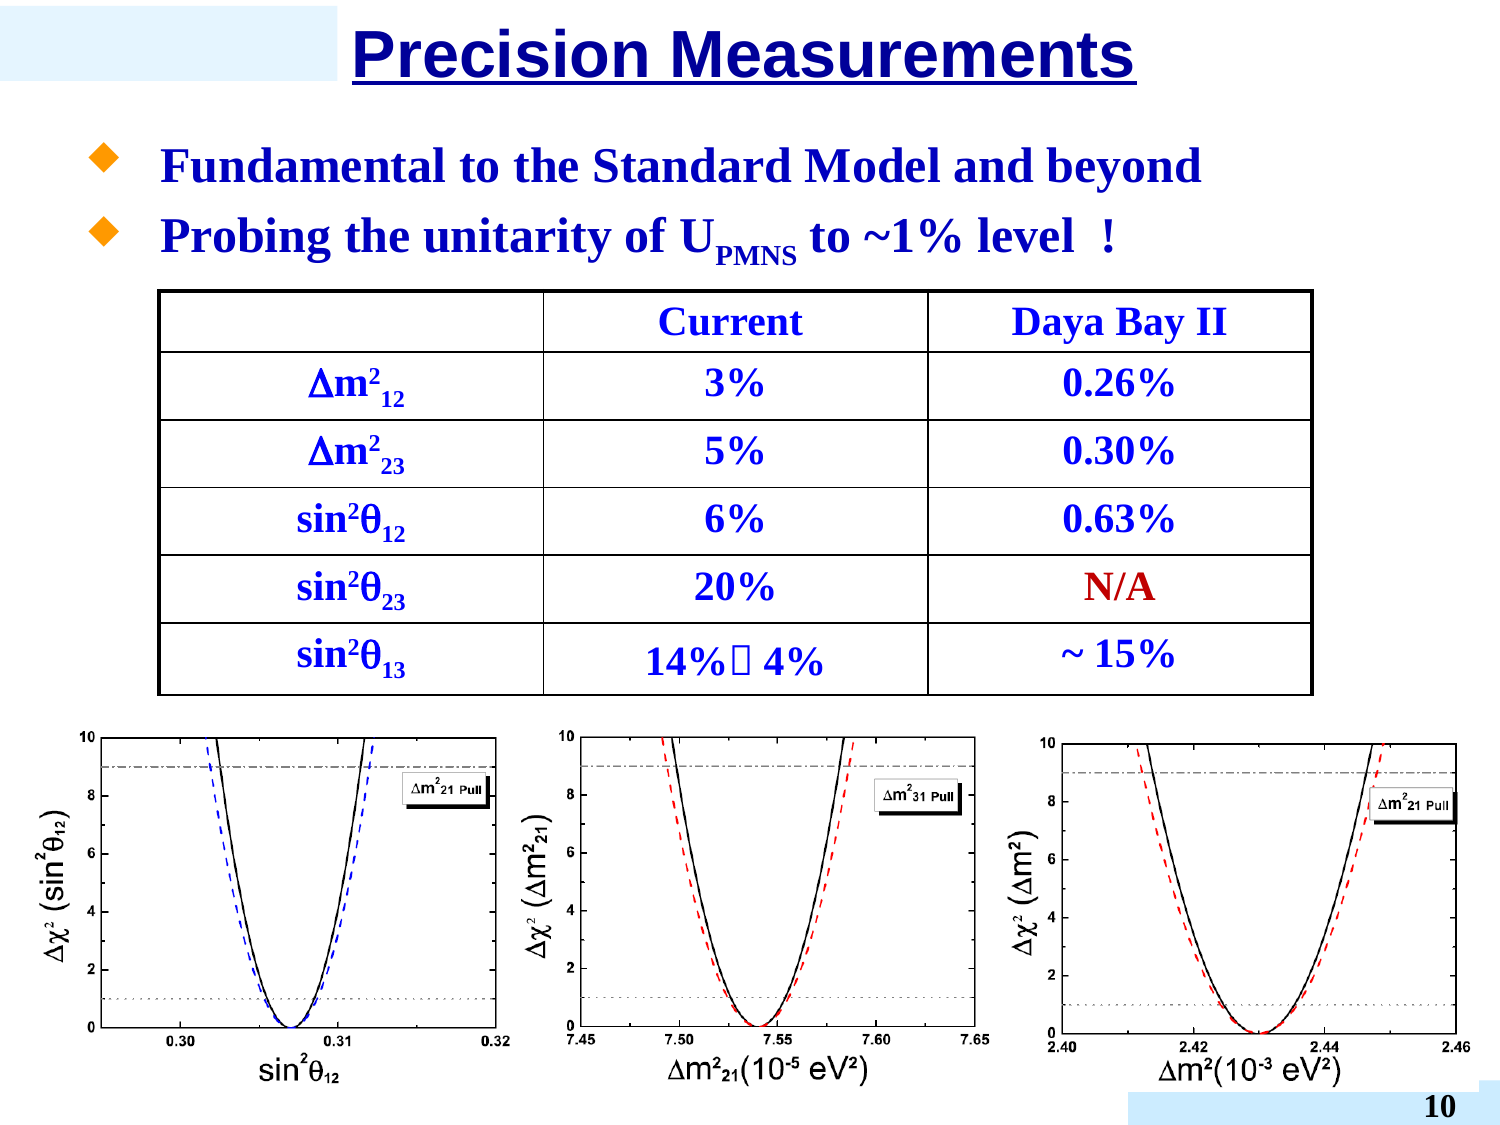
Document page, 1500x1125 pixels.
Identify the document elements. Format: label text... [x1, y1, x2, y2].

table_header Daya Bay II [929, 293, 1310, 351]
table_cell 6% [544, 488, 927, 554]
table_cell 0.30% [929, 421, 1310, 487]
table_cell 20% [544, 556, 927, 622]
title Precision Measurements [17, 5, 1471, 96]
table_cell 0.63% [929, 488, 1310, 554]
table_cell 0.26% [929, 353, 1310, 419]
table_cell ~ 15% [929, 624, 1310, 694]
list Fundamental to the Standard Model and beyond Probing the unitarity of UPMNS to ~1% level ! [70, 125, 1353, 291]
table_cell 3% [544, 353, 927, 419]
table_cell 5% [544, 421, 927, 487]
table_cell sin2q23 [161, 556, 543, 622]
table_cell 14% 4% [544, 624, 927, 694]
table_cell Dm223 [161, 421, 543, 487]
table_cell sin2q13 [161, 624, 543, 694]
table_cell sin2q12 [161, 488, 543, 554]
table_cell N/A [929, 556, 1310, 622]
table_header [161, 293, 543, 351]
picture [29, 718, 1479, 1095]
table_cell Dm212 [161, 353, 543, 419]
table_header Current [544, 293, 927, 351]
